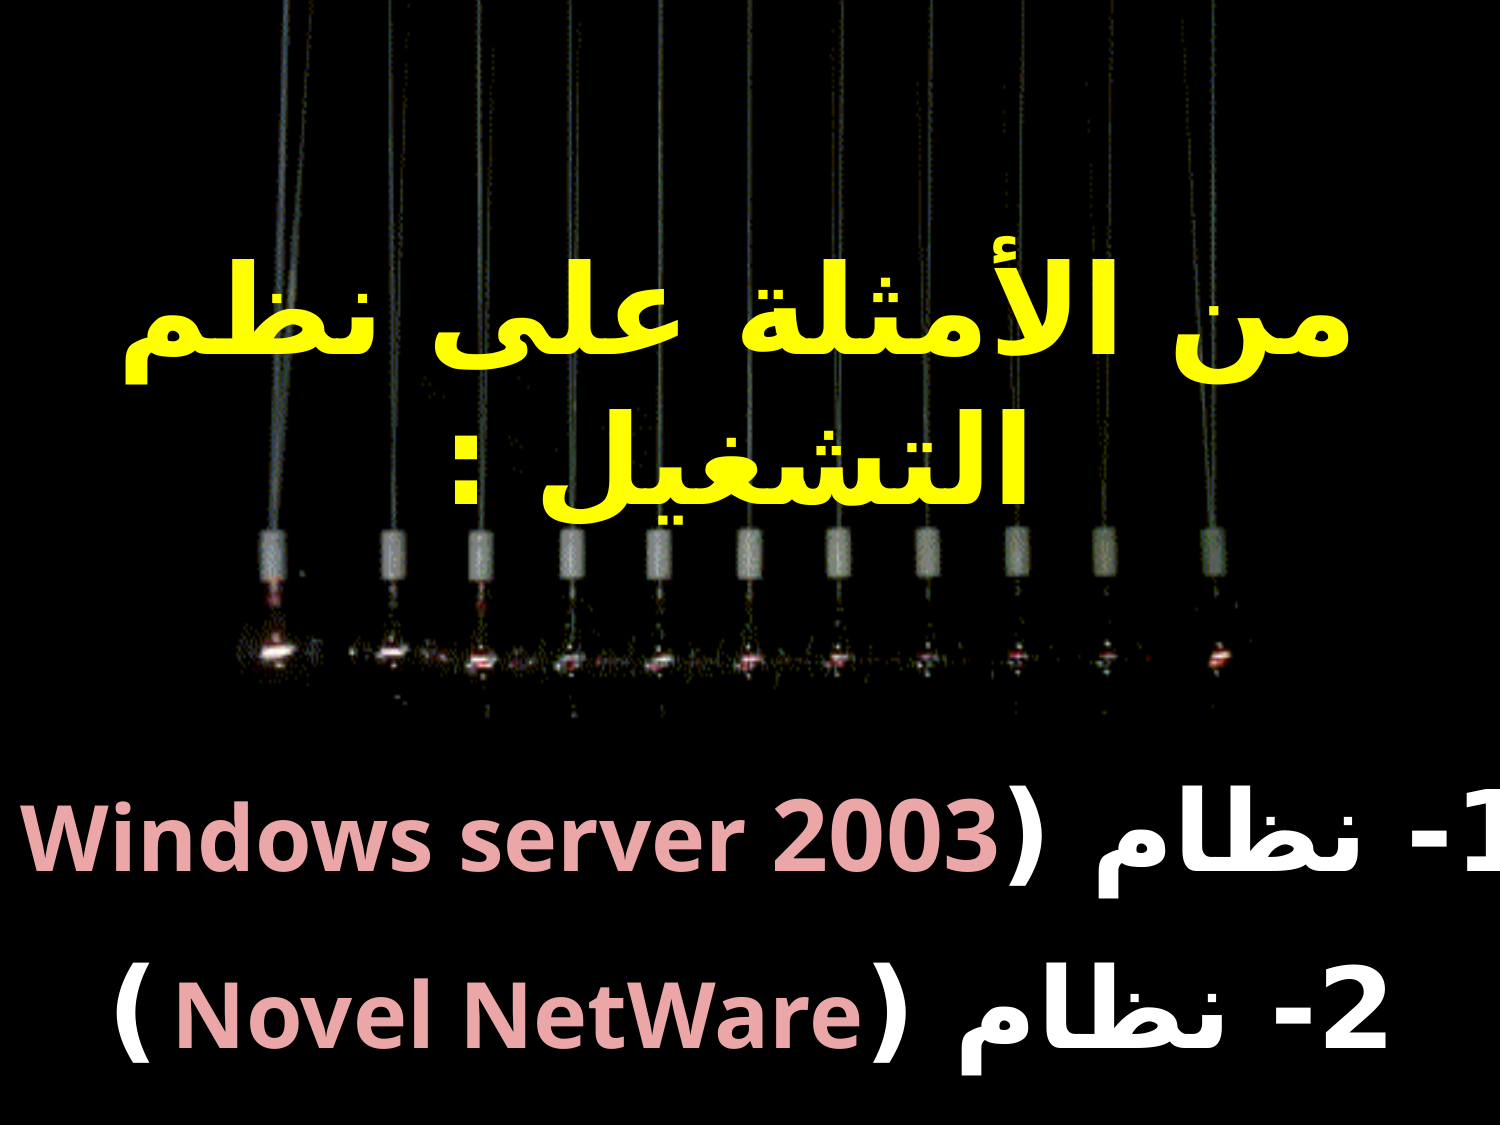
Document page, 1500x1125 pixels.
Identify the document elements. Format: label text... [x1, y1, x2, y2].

picture [0, 0, 1500, 751]
text_box من الأمثلة على نظم التشغيل : [64, 221, 1412, 537]
picture [0, 902, 1500, 1125]
text_box 2- نظام (Novel NetWare ) [76, 928, 1411, 1079]
text_box 1- نظام (Windows server 2003 ) [0, 751, 1500, 902]
